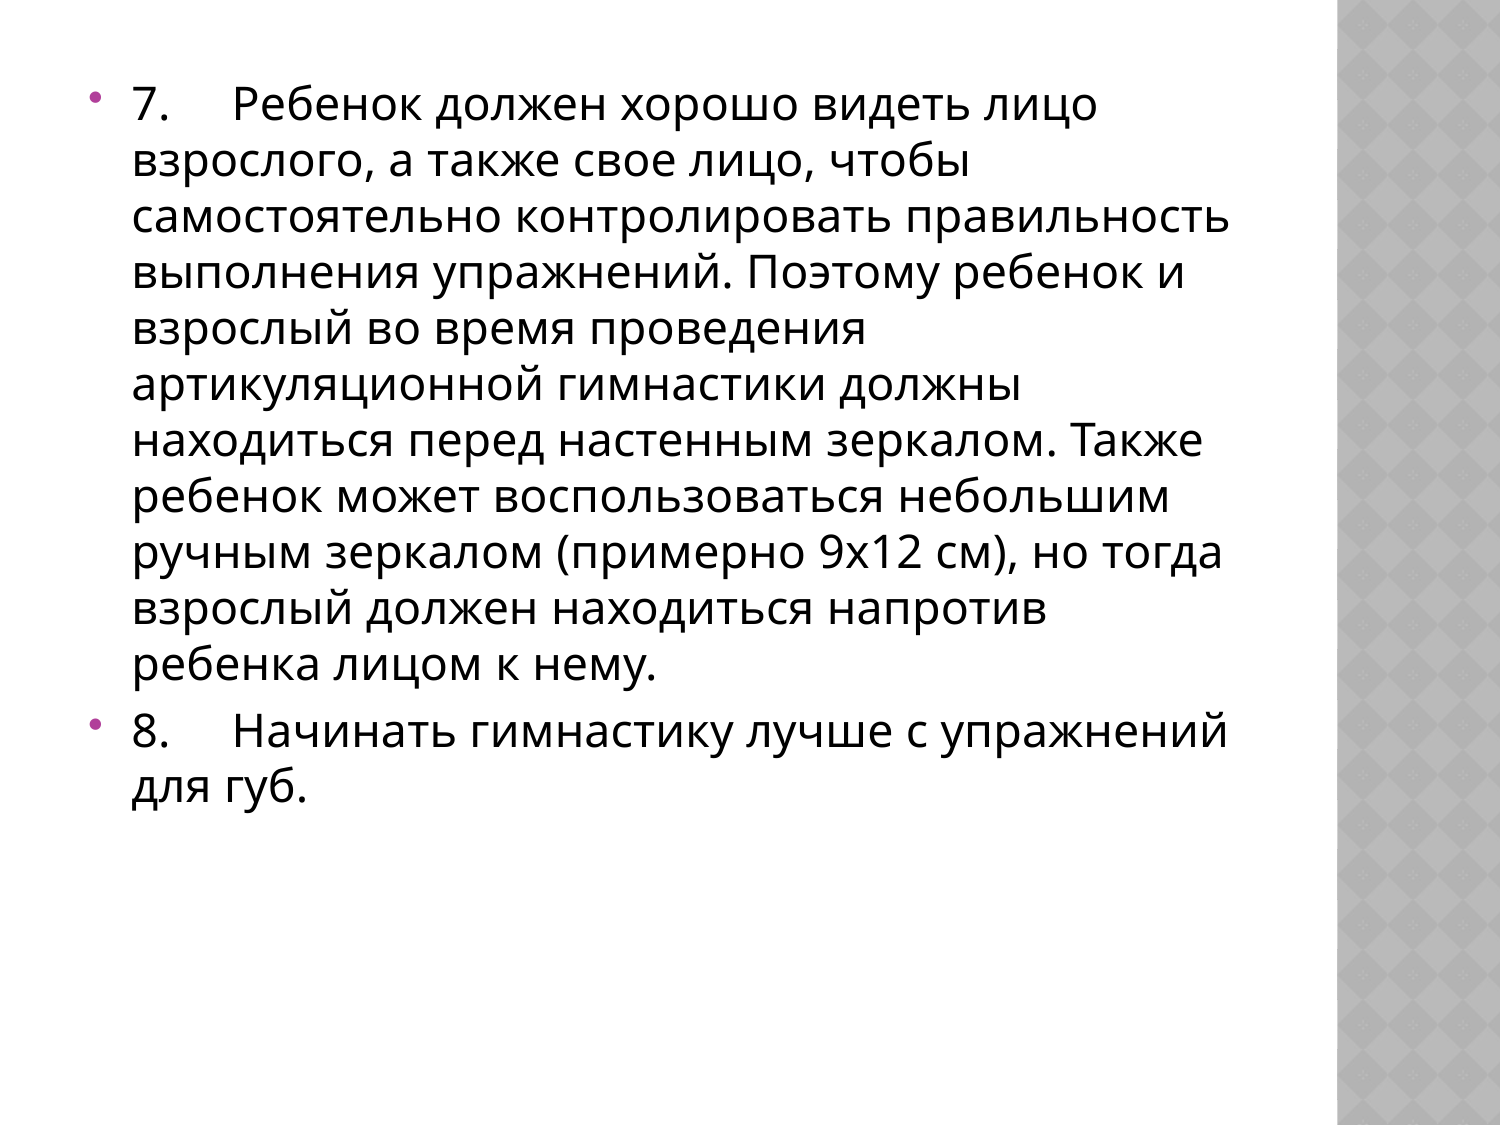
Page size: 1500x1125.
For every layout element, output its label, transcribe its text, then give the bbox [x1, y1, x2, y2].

list 7. Ребенок должен хорошо видеть лицо взрослого, а также свое лицо, чтобы самостоятельно контролировать правильность выполнения упражнений. Поэтому ребенок и взрослый во время проведения артикуляционной гимнастики должны находиться перед настенным зеркалом. Также ребенок может воспользоваться небольшим ручным зеркалом (примерно 9х12 см), но тогда взрослый должен находиться напротив ребенка лицом к нему. 8. Начинать гимнастику лучше с упражнений для губ. [75, 66, 1263, 835]
